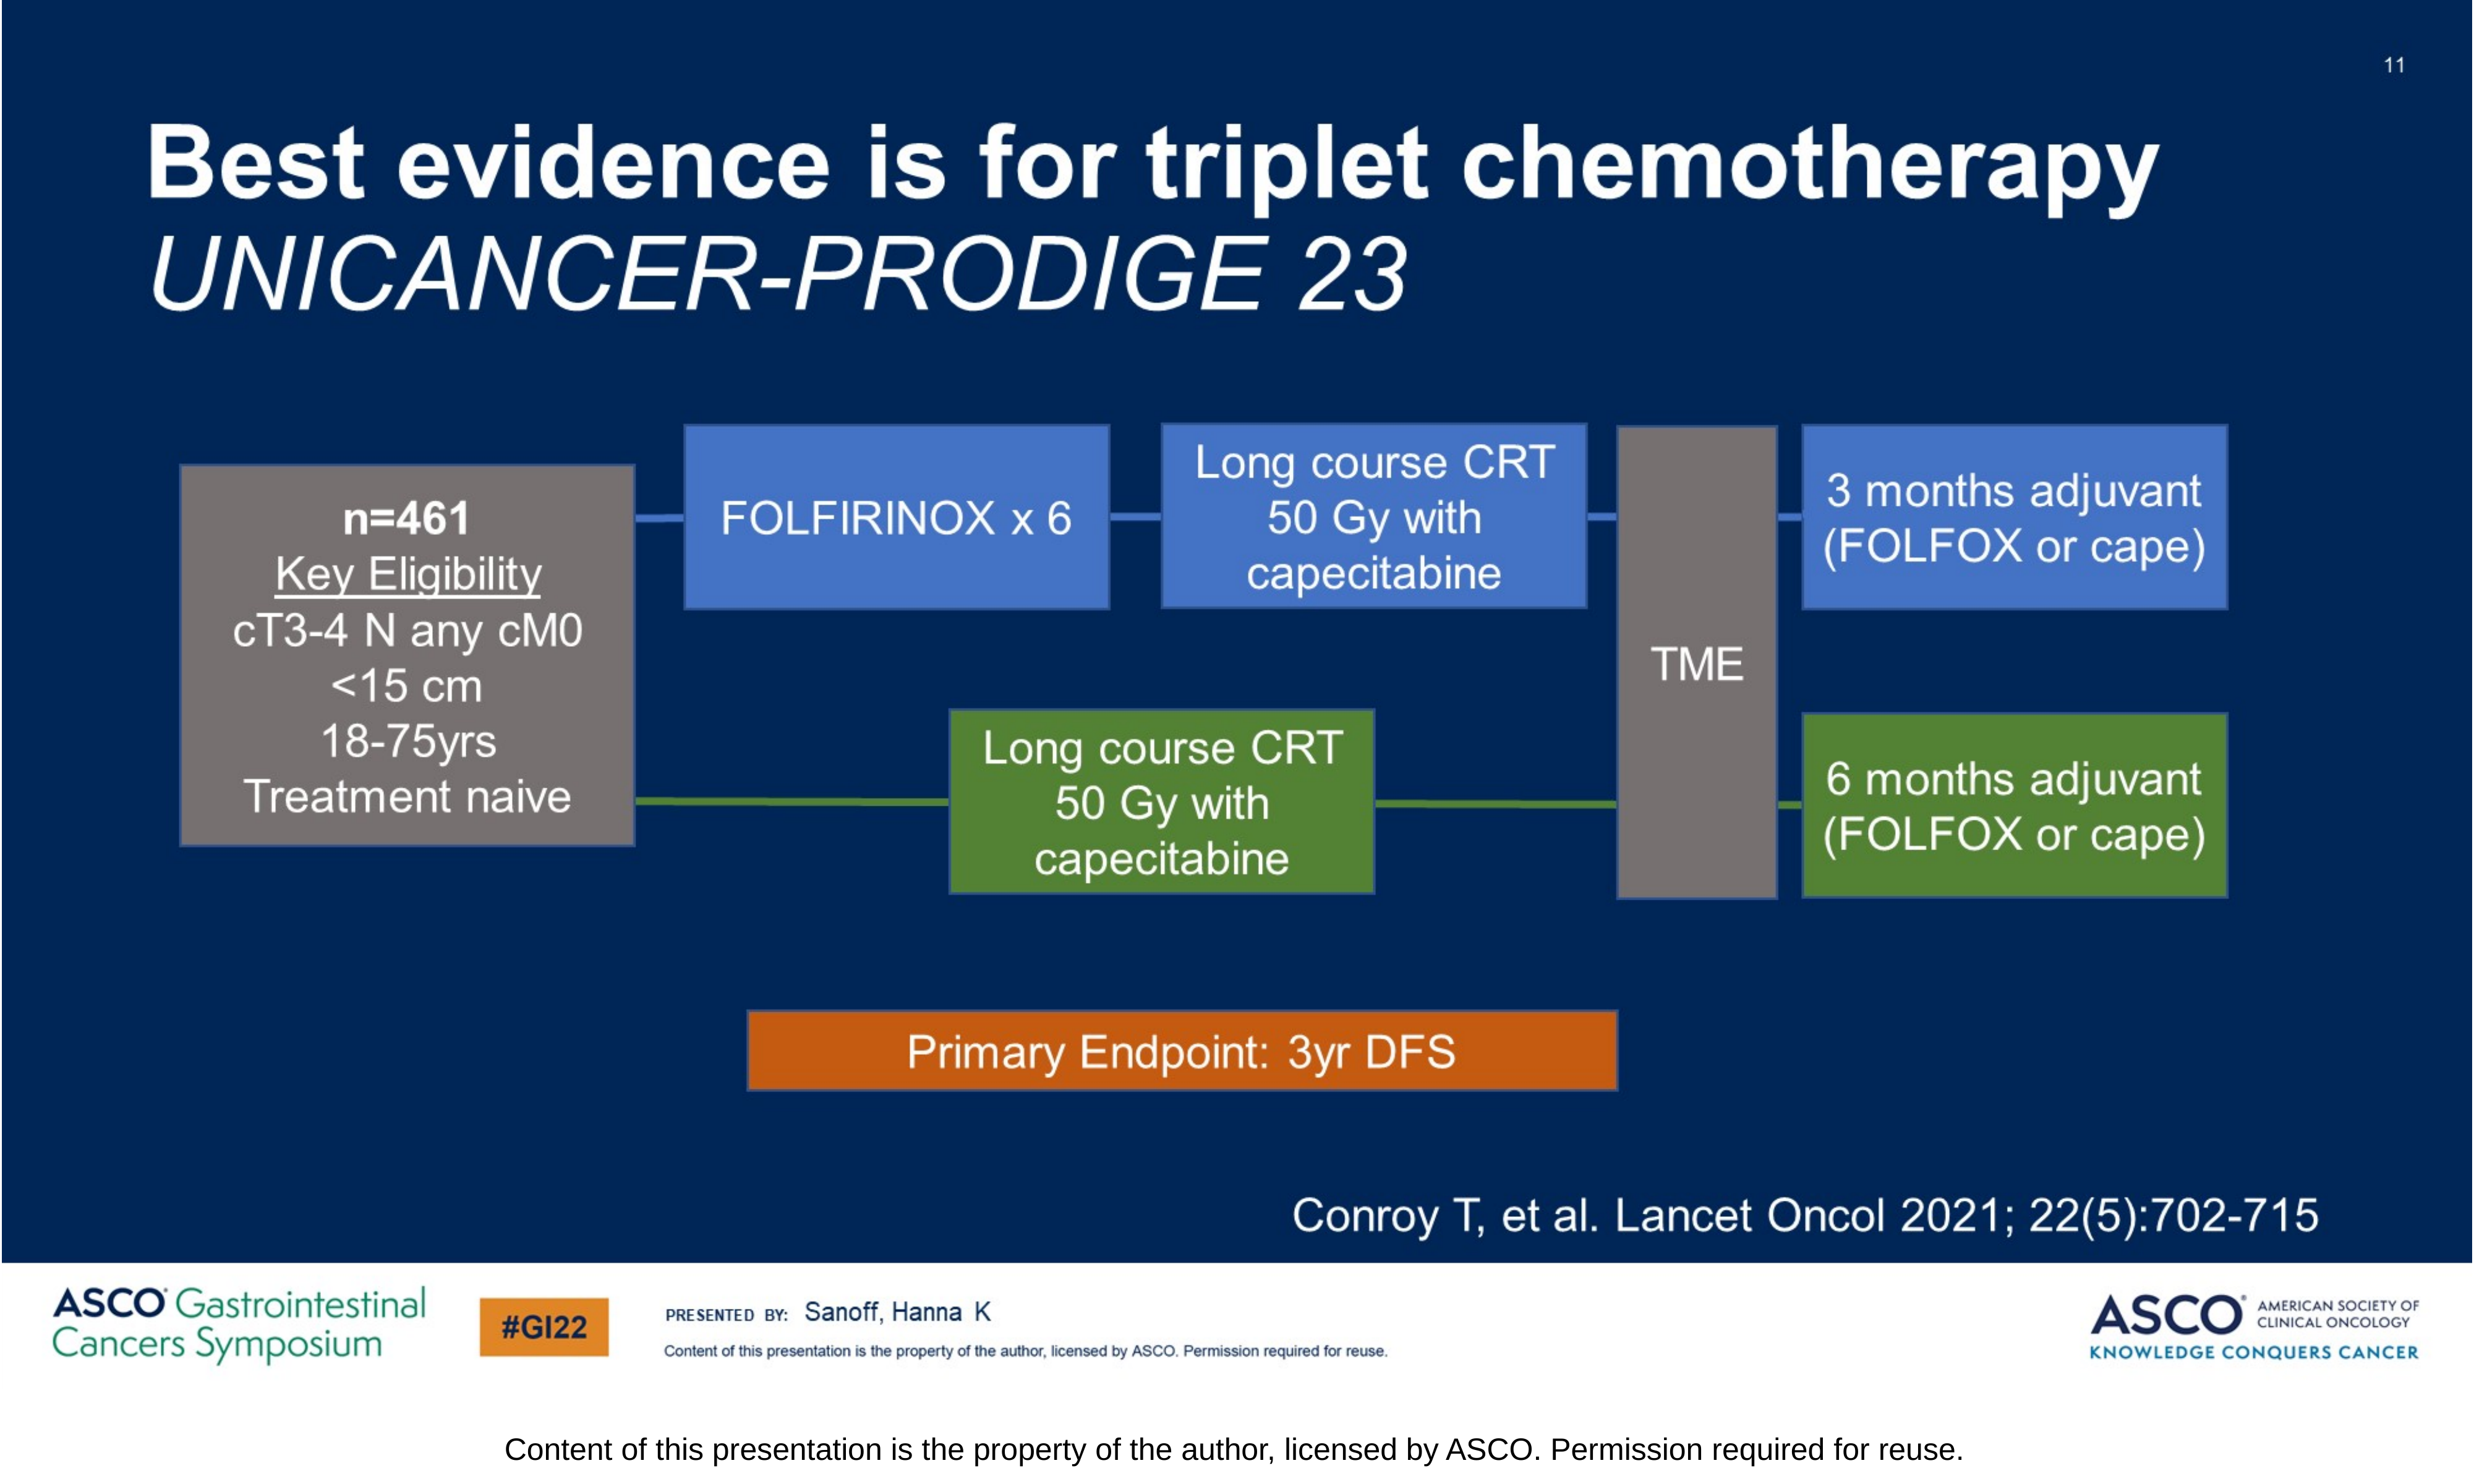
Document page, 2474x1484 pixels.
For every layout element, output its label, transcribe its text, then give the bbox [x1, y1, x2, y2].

picture [2, 0, 2472, 1389]
text_box Content of this presentation is the property of the author, licensed by ASCO. Permission required for reuse. [0, 1406, 2474, 1484]
